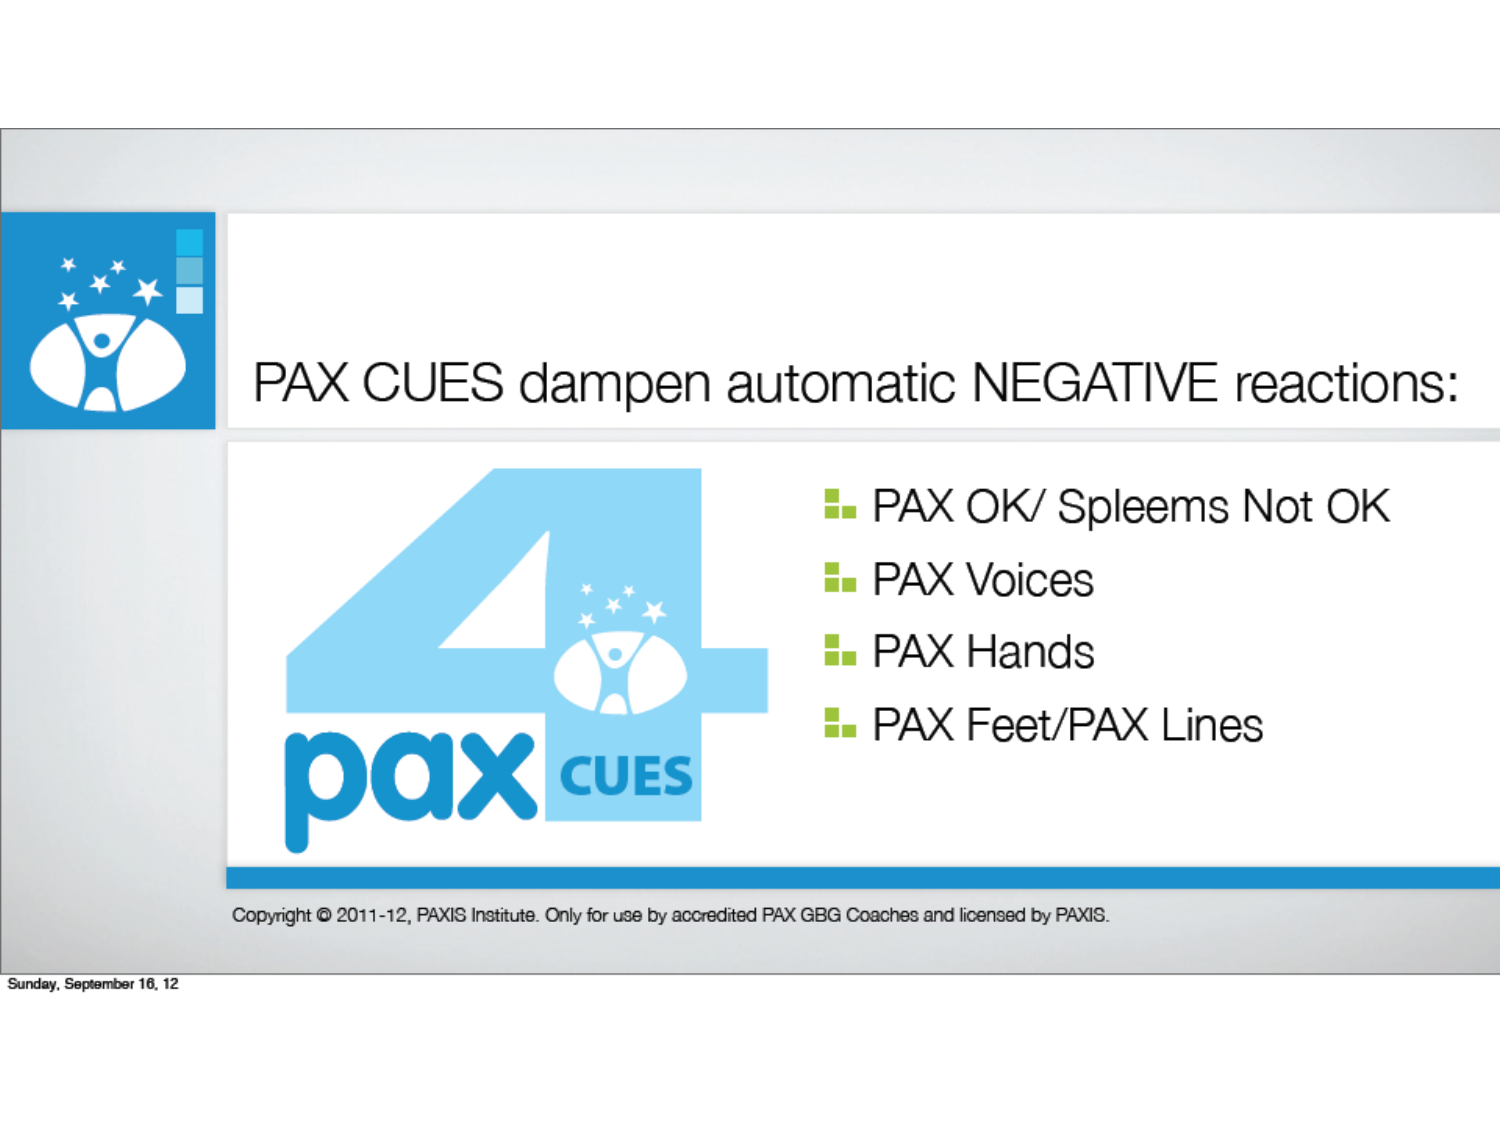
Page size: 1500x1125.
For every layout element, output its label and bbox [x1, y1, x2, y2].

picture [0, 127, 1500, 998]
